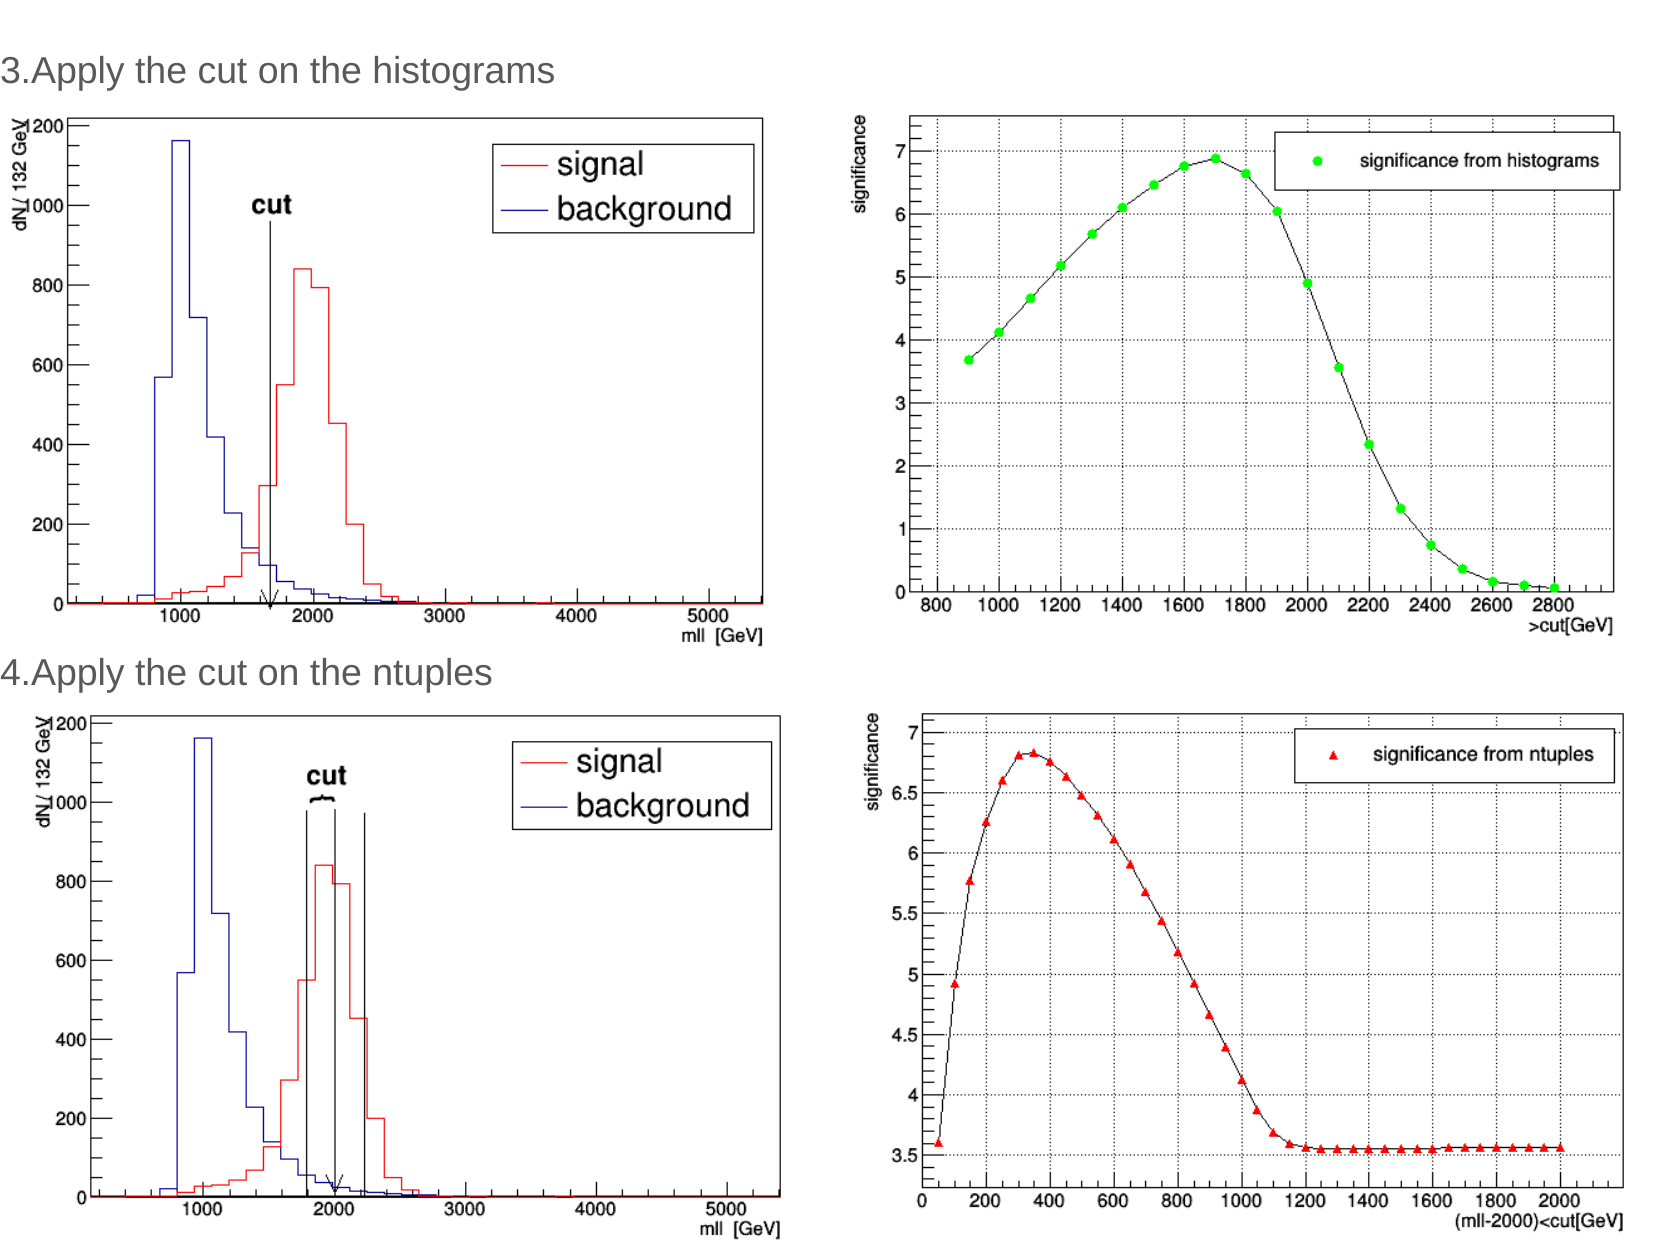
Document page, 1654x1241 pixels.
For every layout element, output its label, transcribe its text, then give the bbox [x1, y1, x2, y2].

picture [20, 703, 797, 1241]
picture [853, 701, 1639, 1241]
text_box 3.Apply the cut on the histograms [0, 42, 1489, 100]
list 4.Apply the cut on the ntuples [0, 653, 1489, 702]
picture [839, 104, 1627, 649]
picture [0, 104, 782, 652]
